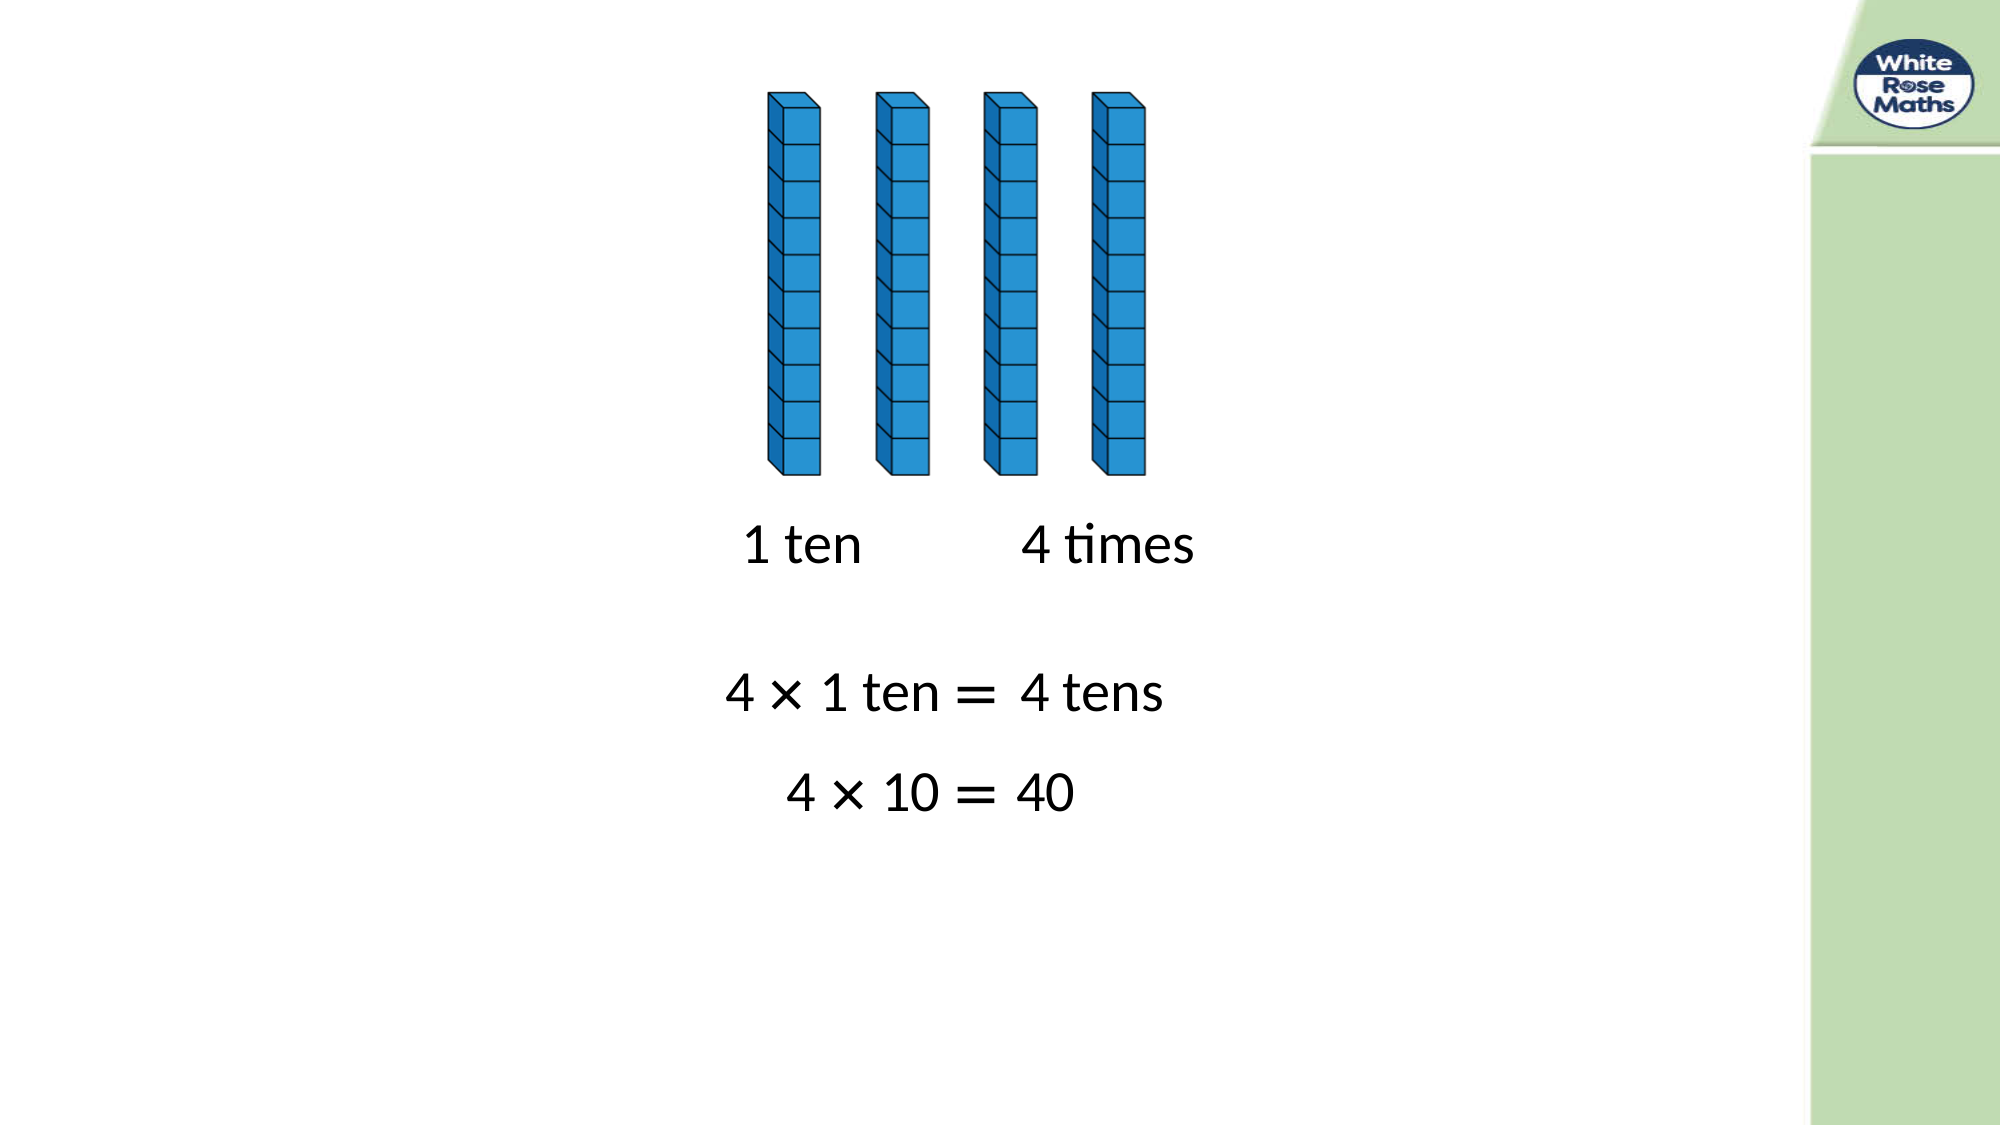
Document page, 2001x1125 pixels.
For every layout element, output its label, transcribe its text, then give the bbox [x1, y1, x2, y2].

text_box 4 × 1 ten = [710, 645, 1005, 731]
text_box 4 times [1007, 497, 1258, 583]
text_box 4 × 10 = [771, 745, 1001, 831]
picture [0, 0, 2000, 1125]
text_box 1 ten [726, 497, 930, 583]
text_box 40 [1001, 745, 1253, 831]
text_box 4 tens [1005, 645, 1257, 731]
